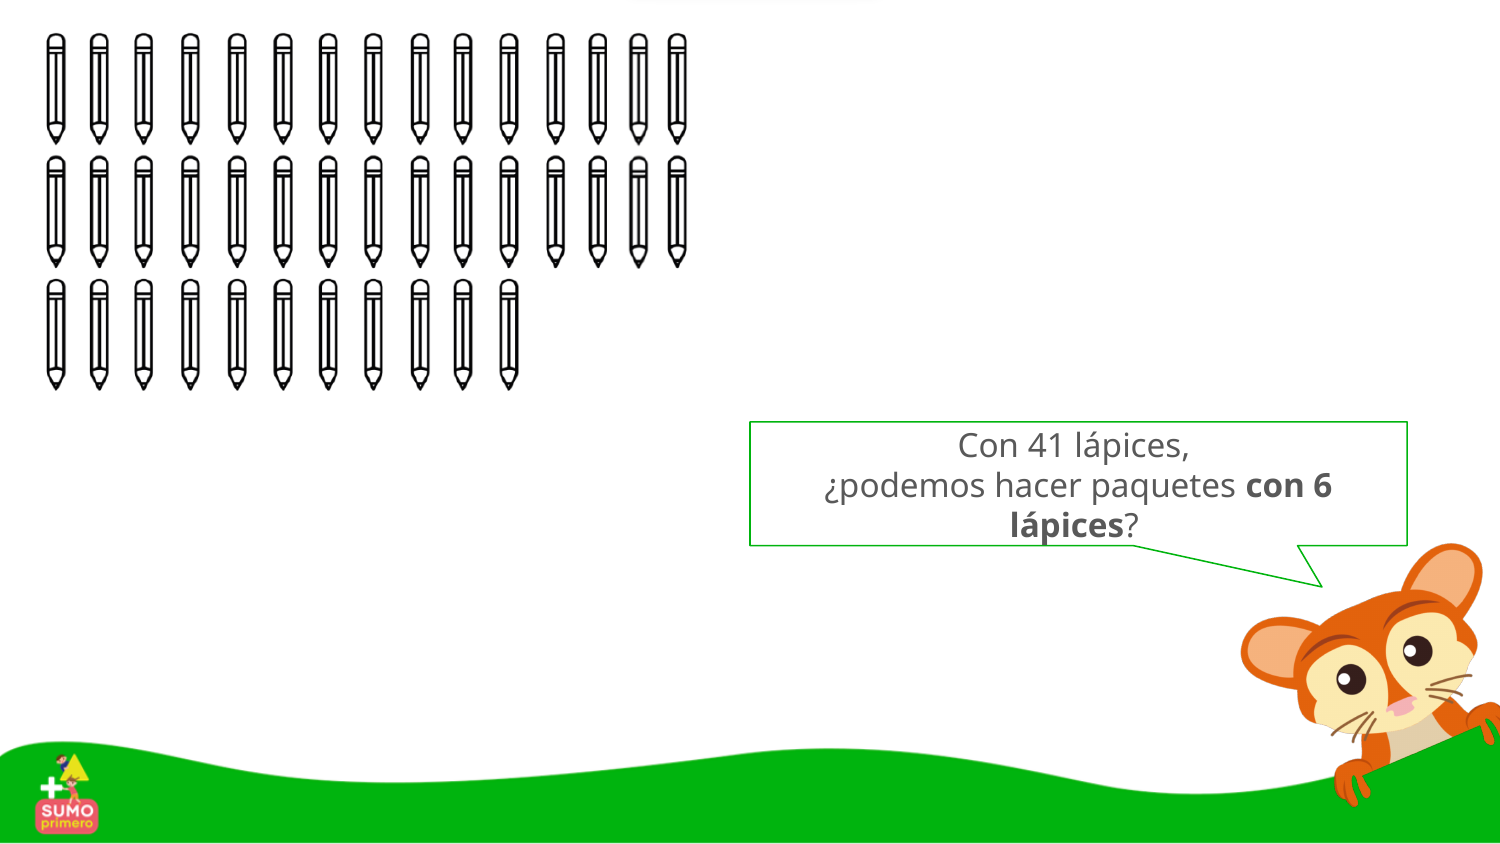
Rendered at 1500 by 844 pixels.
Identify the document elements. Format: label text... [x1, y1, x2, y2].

text_box Con 41 lápices, ¿podemos hacer paquetes con 6 lápices? [750, 421, 1409, 565]
picture [0, 0, 1500, 844]
